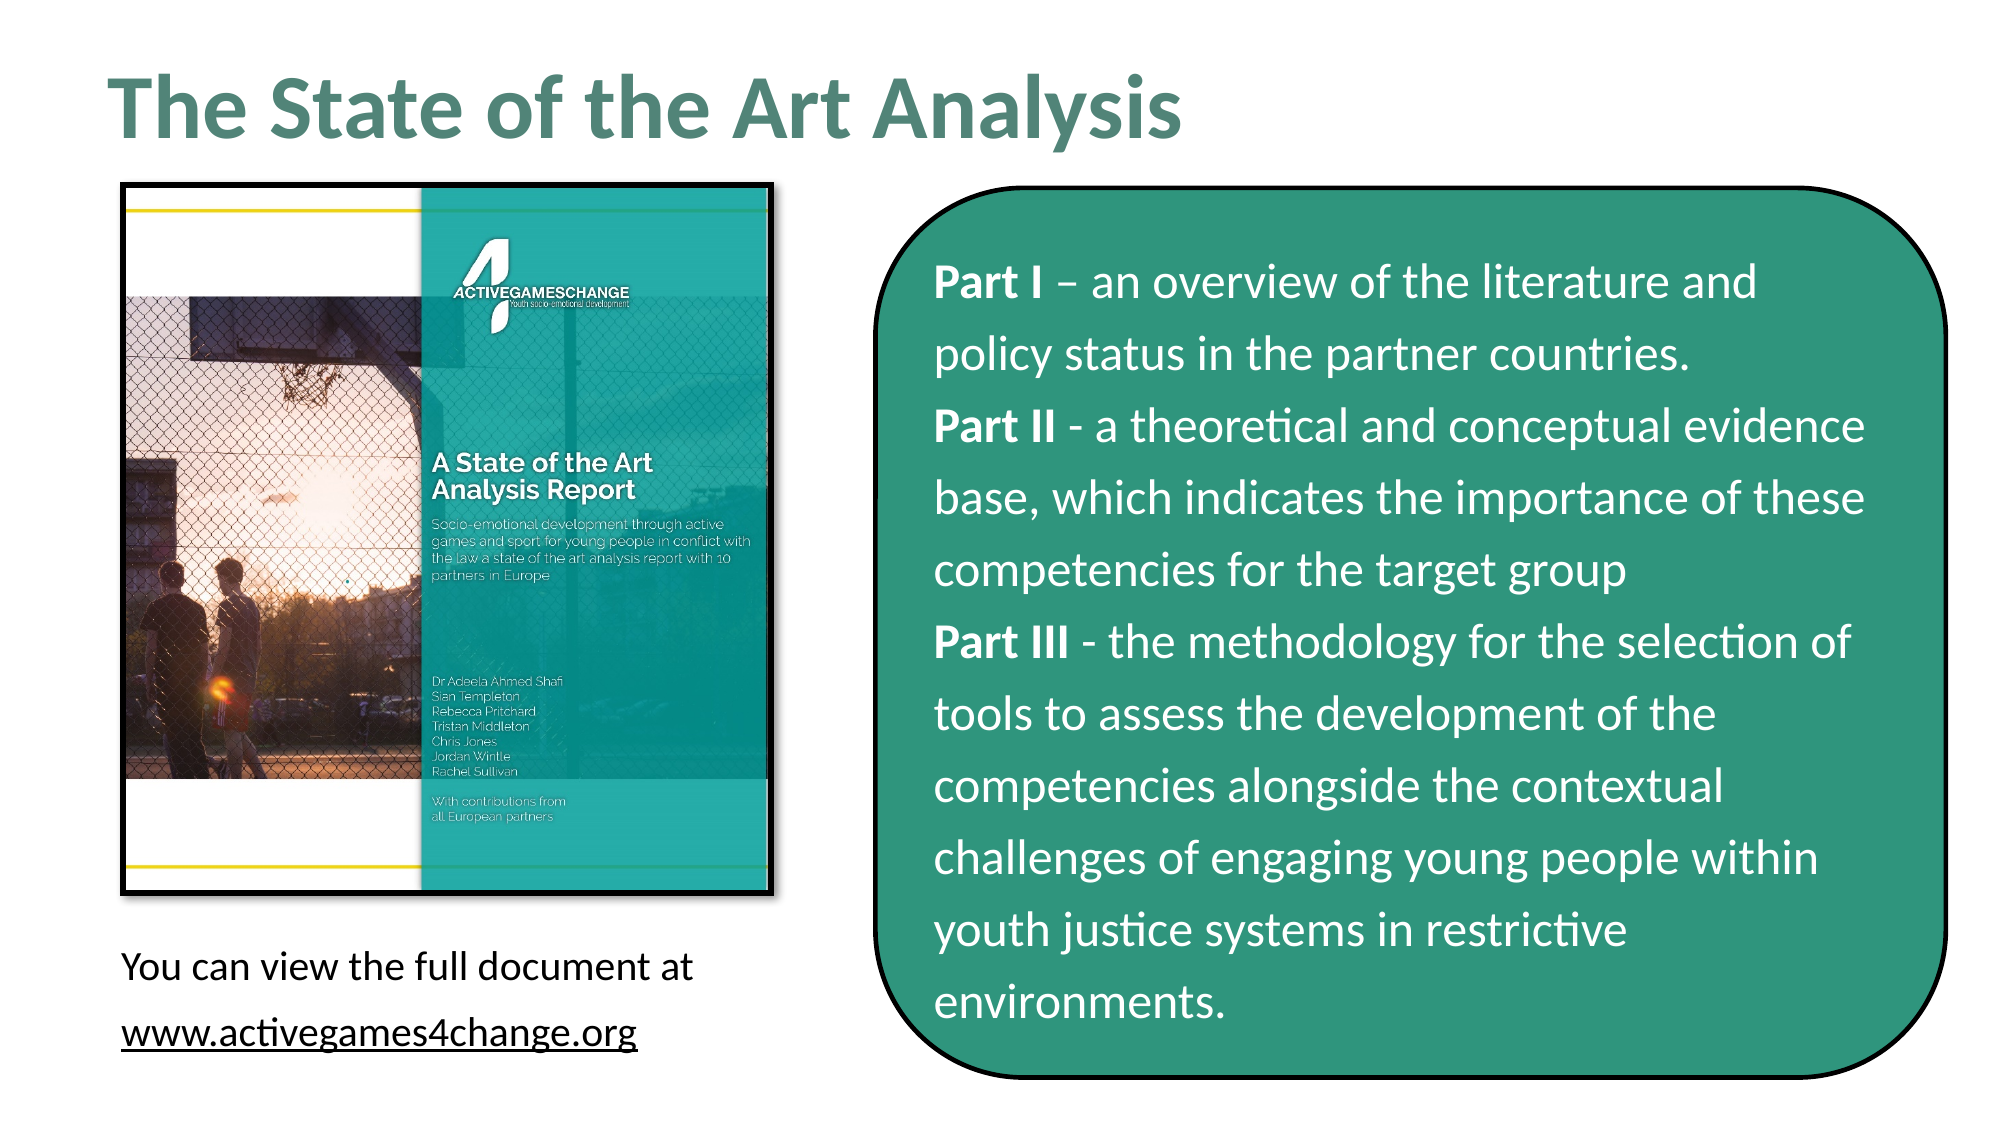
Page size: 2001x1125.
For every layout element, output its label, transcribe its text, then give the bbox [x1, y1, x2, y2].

title The State of the Art Analysis [92, 0, 1818, 218]
picture [125, 187, 768, 890]
text_box Part I – an overview of the literature and policy status in the partner countries. Part II - a theoretical and conceptual evidence base, which indicates the importance of these competencies for the target group Part III - the methodology for the selection of tools to assess the development of the competencies alongside the contextual challenges of engaging young people within youth justice systems in restrictive environments. [874, 186, 1947, 1079]
list You can view the full document at www.activegames4change.org [105, 937, 801, 1125]
